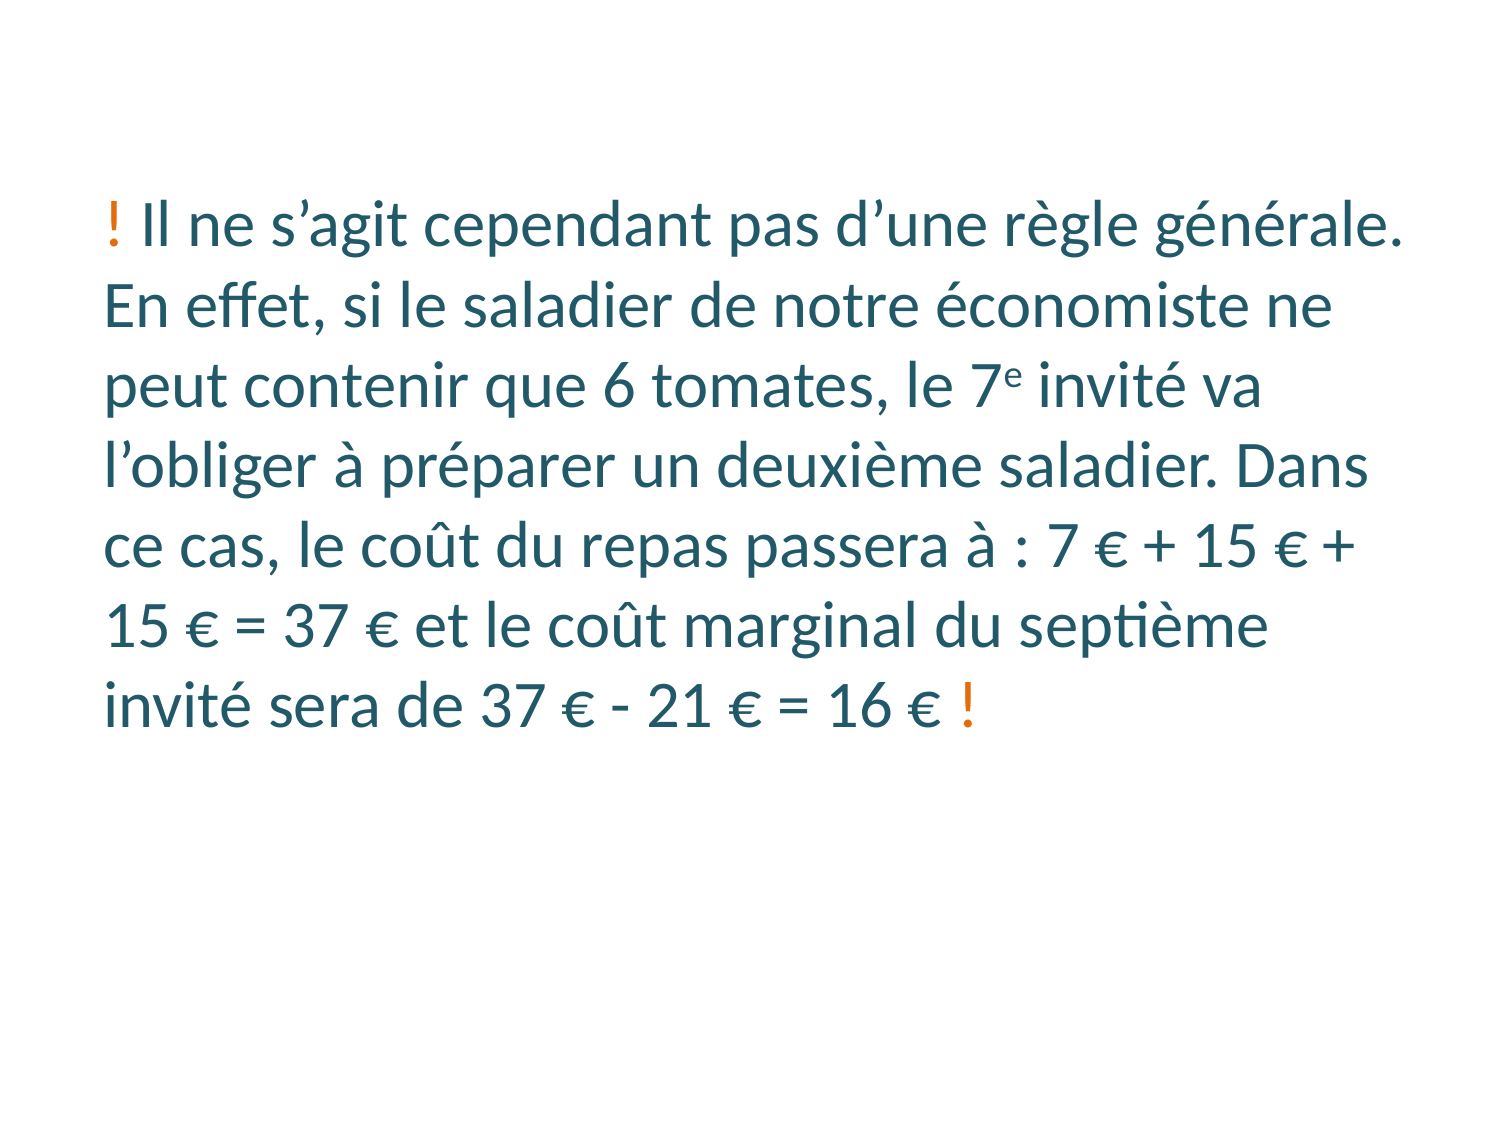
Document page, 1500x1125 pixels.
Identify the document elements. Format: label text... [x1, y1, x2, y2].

list ! Il ne s’agit cependant pas d’une règle générale. En effet, si le saladier de notre économiste ne peut contenir que 6 tomates, le 7e invité va l’obliger à préparer un deuxième saladier. Dans ce cas, le coût du repas passera à : 7 € + 15 € + 15 € = 37 € et le coût marginal du septième invité sera de 37 € - 21 € = 16 € ! [88, 172, 1439, 1064]
